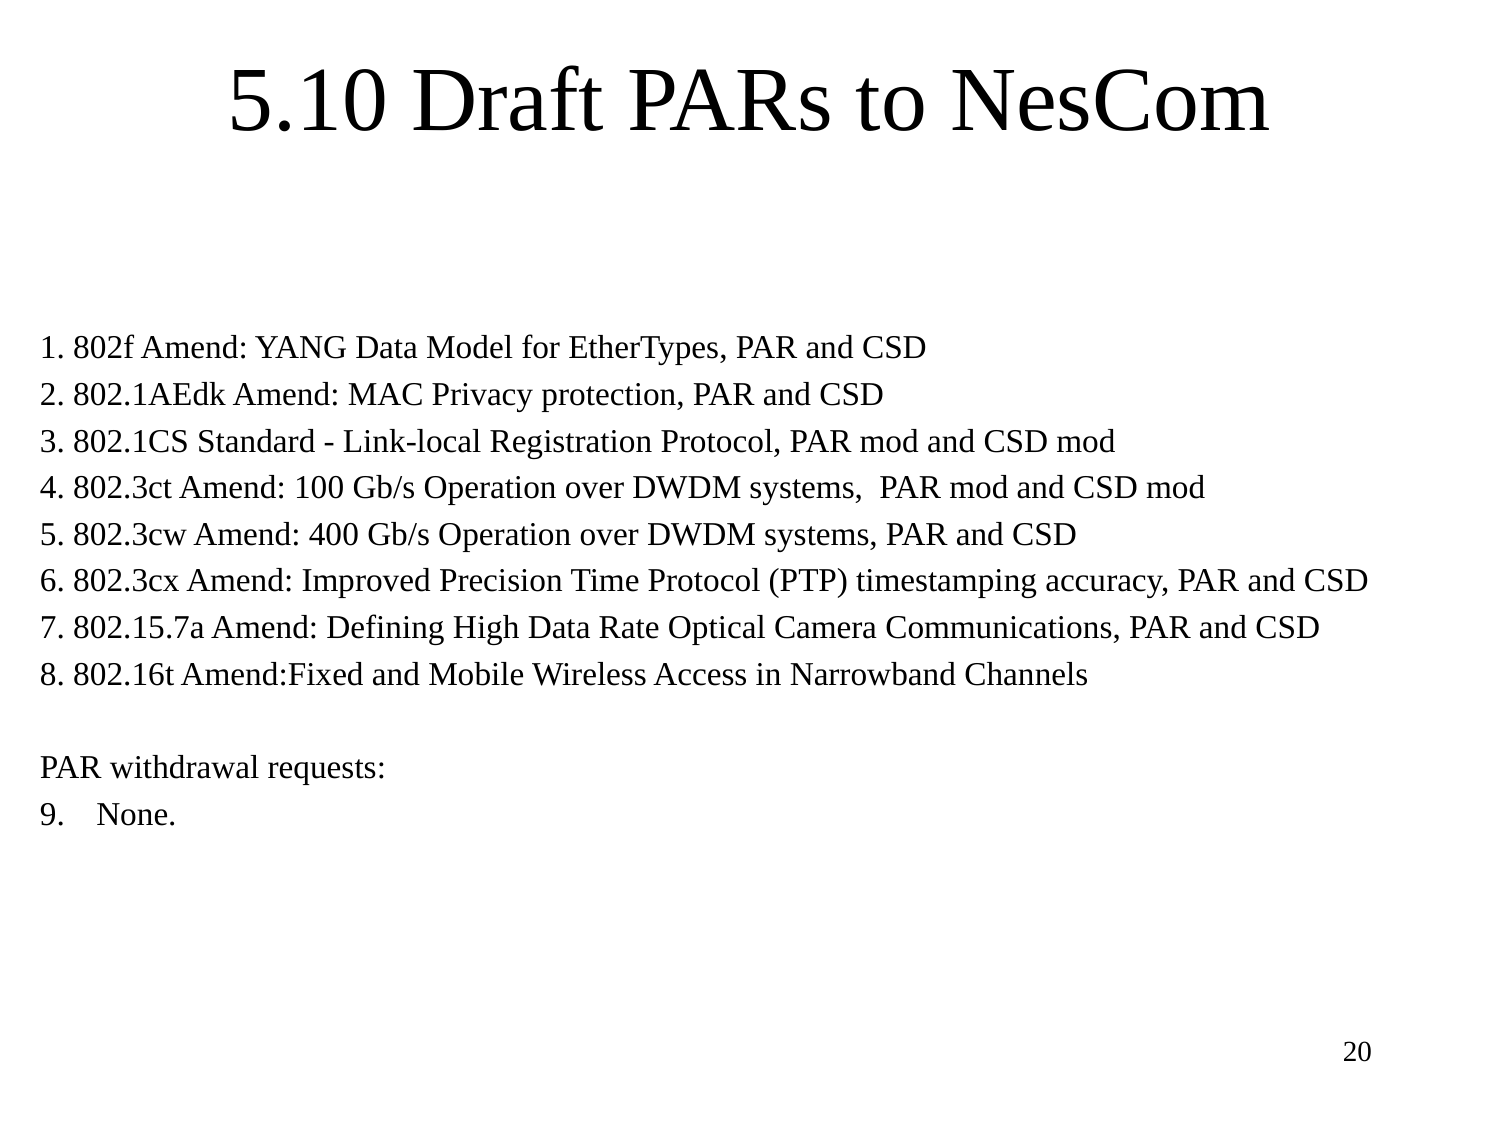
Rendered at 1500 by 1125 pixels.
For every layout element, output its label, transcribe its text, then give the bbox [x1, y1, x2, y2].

list 802f Amend: YANG Data Model for EtherTypes, PAR and CSD 802.1AEdk Amend: MAC Privacy protection, PAR and CSD 802.1CS Standard - Link-local Registration Protocol, PAR mod and CSD mod 802.3ct Amend: 100 Gb/s Operation over DWDM systems, PAR mod and CSD mod 802.3cw Amend: 400 Gb/s Operation over DWDM systems, PAR and CSD 802.3cx Amend: Improved Precision Time Protocol (PTP) timestamping accuracy, PAR and CSD 802.15.7a Amend: Defining High Data Rate Optical Camera Communications, PAR and CSD 802.16t Amend:Fixed and Mobile Wireless Access in Narrowband Channels PAR withdrawal requests: None. [24, 224, 1438, 901]
title 5.10 Draft PARs to NesCom [112, 0, 1388, 188]
slide_number 20 [1074, 1024, 1388, 1101]
